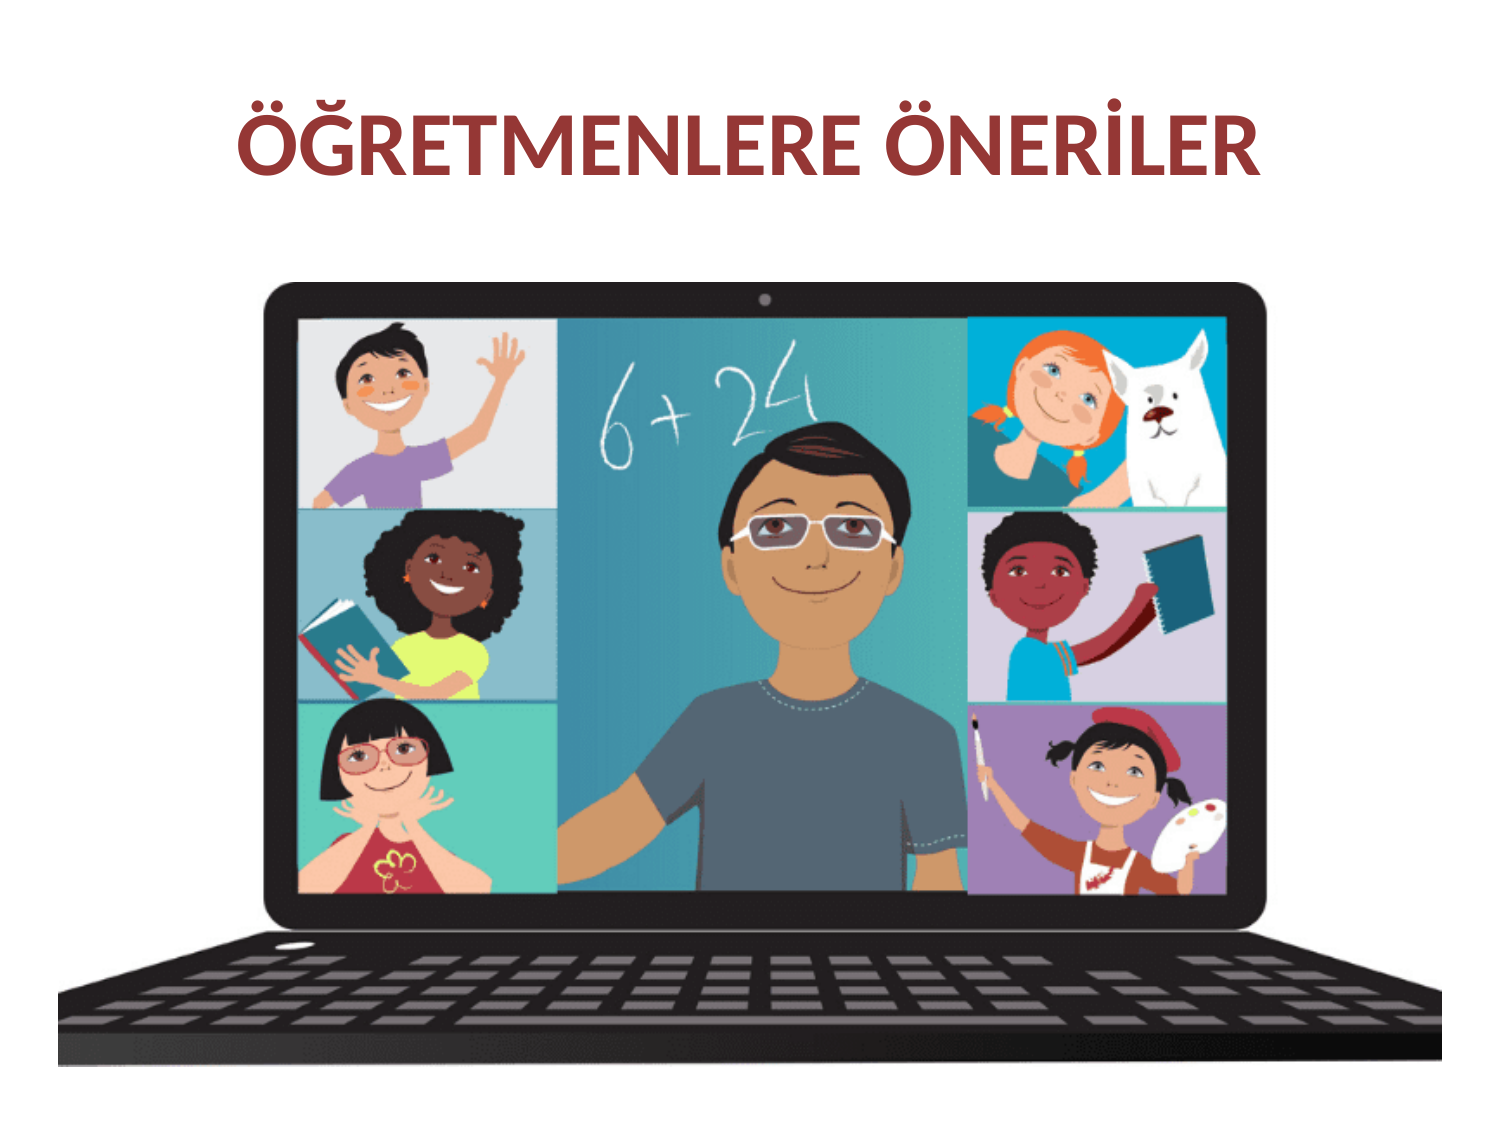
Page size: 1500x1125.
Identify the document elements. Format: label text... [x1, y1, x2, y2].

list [58, 281, 1442, 1067]
title ÖĞRETMENLERE ÖNERİLER [75, 45, 1425, 233]
